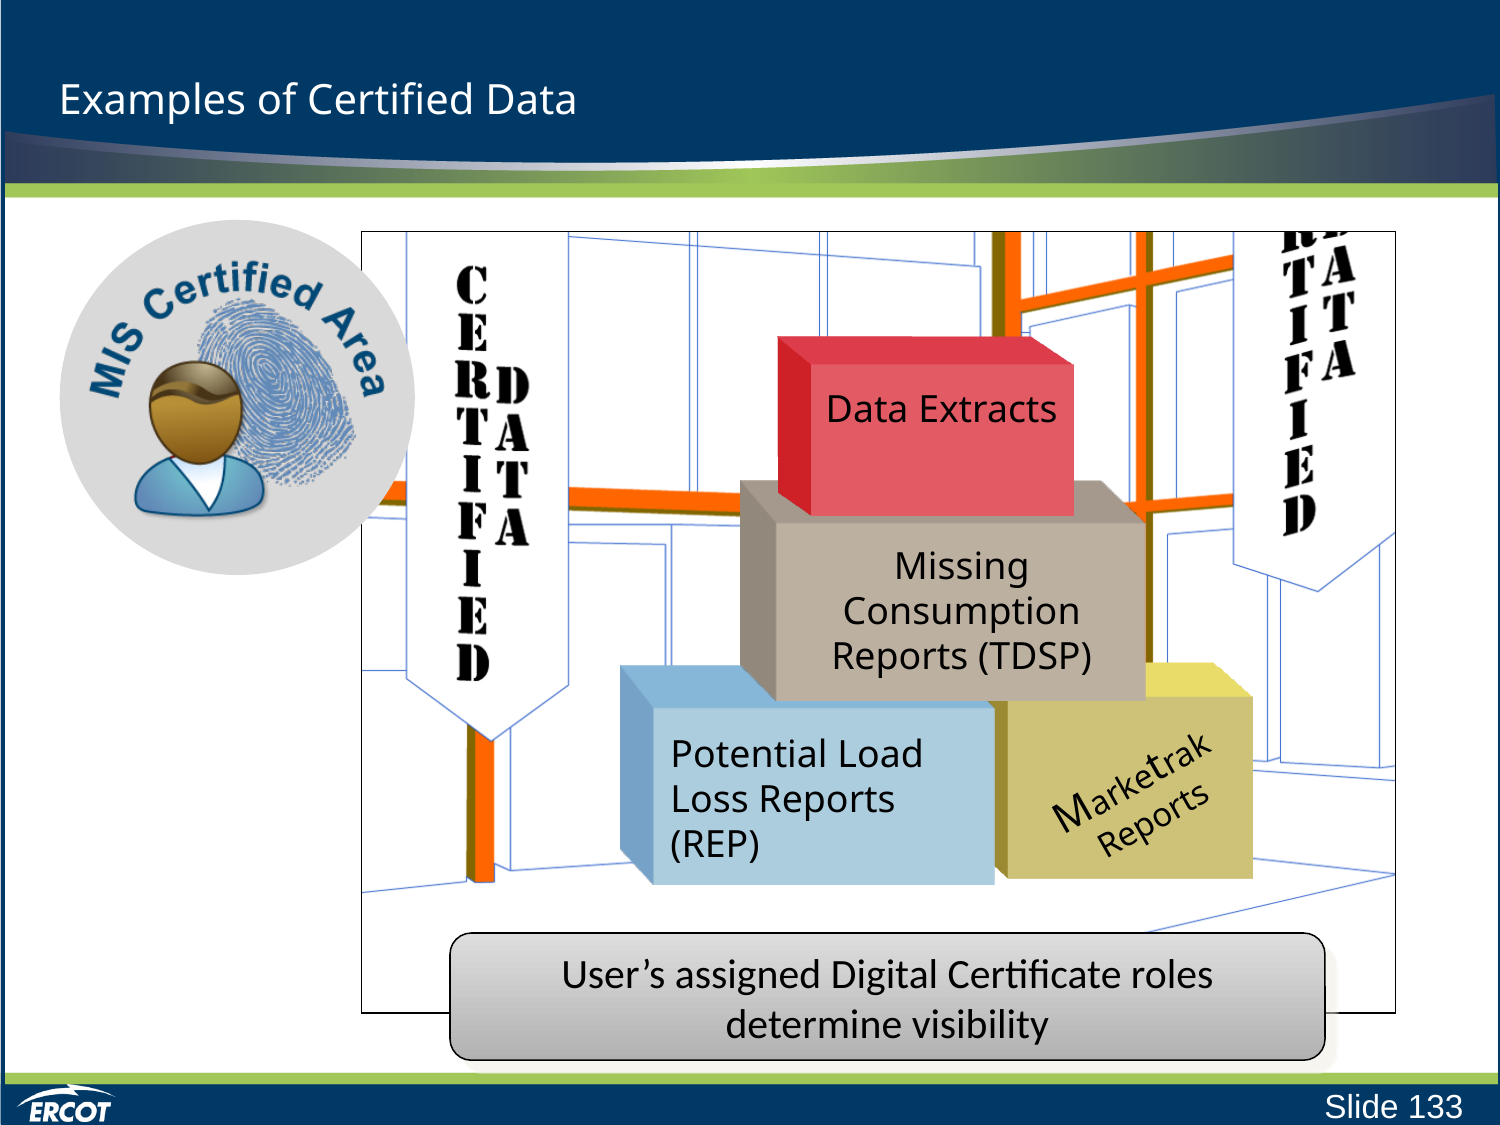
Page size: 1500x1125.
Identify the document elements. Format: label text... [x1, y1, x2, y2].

title Examples of Certified Data [43, 52, 1463, 143]
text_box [999, 662, 1279, 880]
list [362, 231, 1395, 1013]
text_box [620, 665, 995, 886]
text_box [740, 480, 1165, 701]
picture [0, 0, 1500, 1125]
text_box User’s assigned Digital Certificate roles determine visibility [450, 1021, 1326, 1061]
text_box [59, 219, 416, 576]
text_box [777, 335, 1075, 516]
